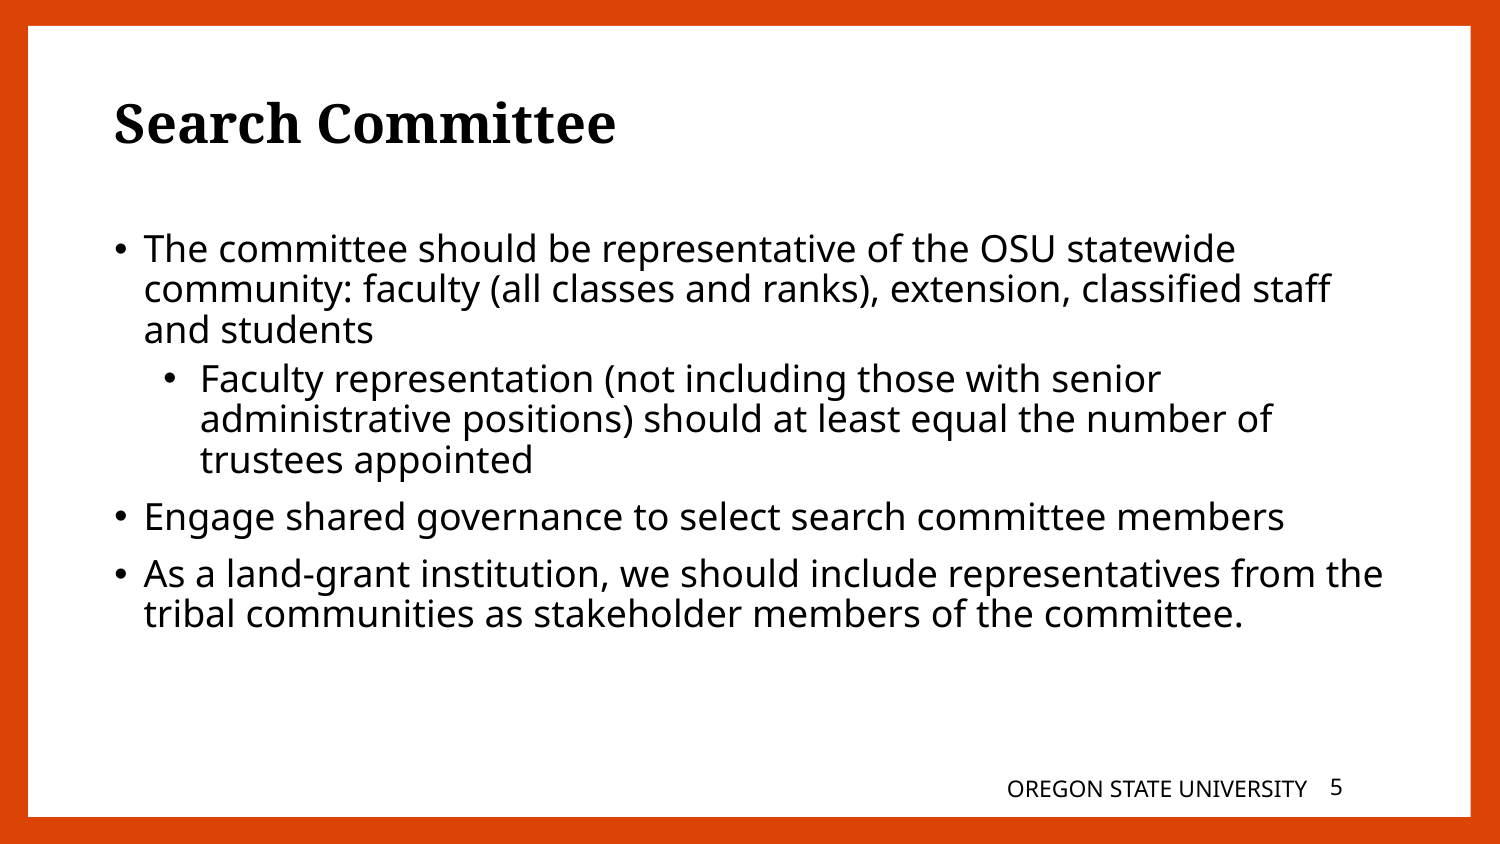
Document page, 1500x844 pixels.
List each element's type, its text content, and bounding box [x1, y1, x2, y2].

footer OREGON STATE UNIVERSITY [496, 766, 1318, 811]
slide_number 5 [1318, 766, 1397, 811]
title Search Committee [103, 44, 1397, 208]
list The committee should be representative of the OSU statewide community: faculty (all classes and ranks), extension, classified staff and students Faculty representation (not including those with senior administrative positions) should at least equal the number of trustees appointed Engage shared governance to select search committee members As a land-grant institution, we should include representatives from the tribal communities as stakeholder members of the committee. [103, 224, 1397, 760]
